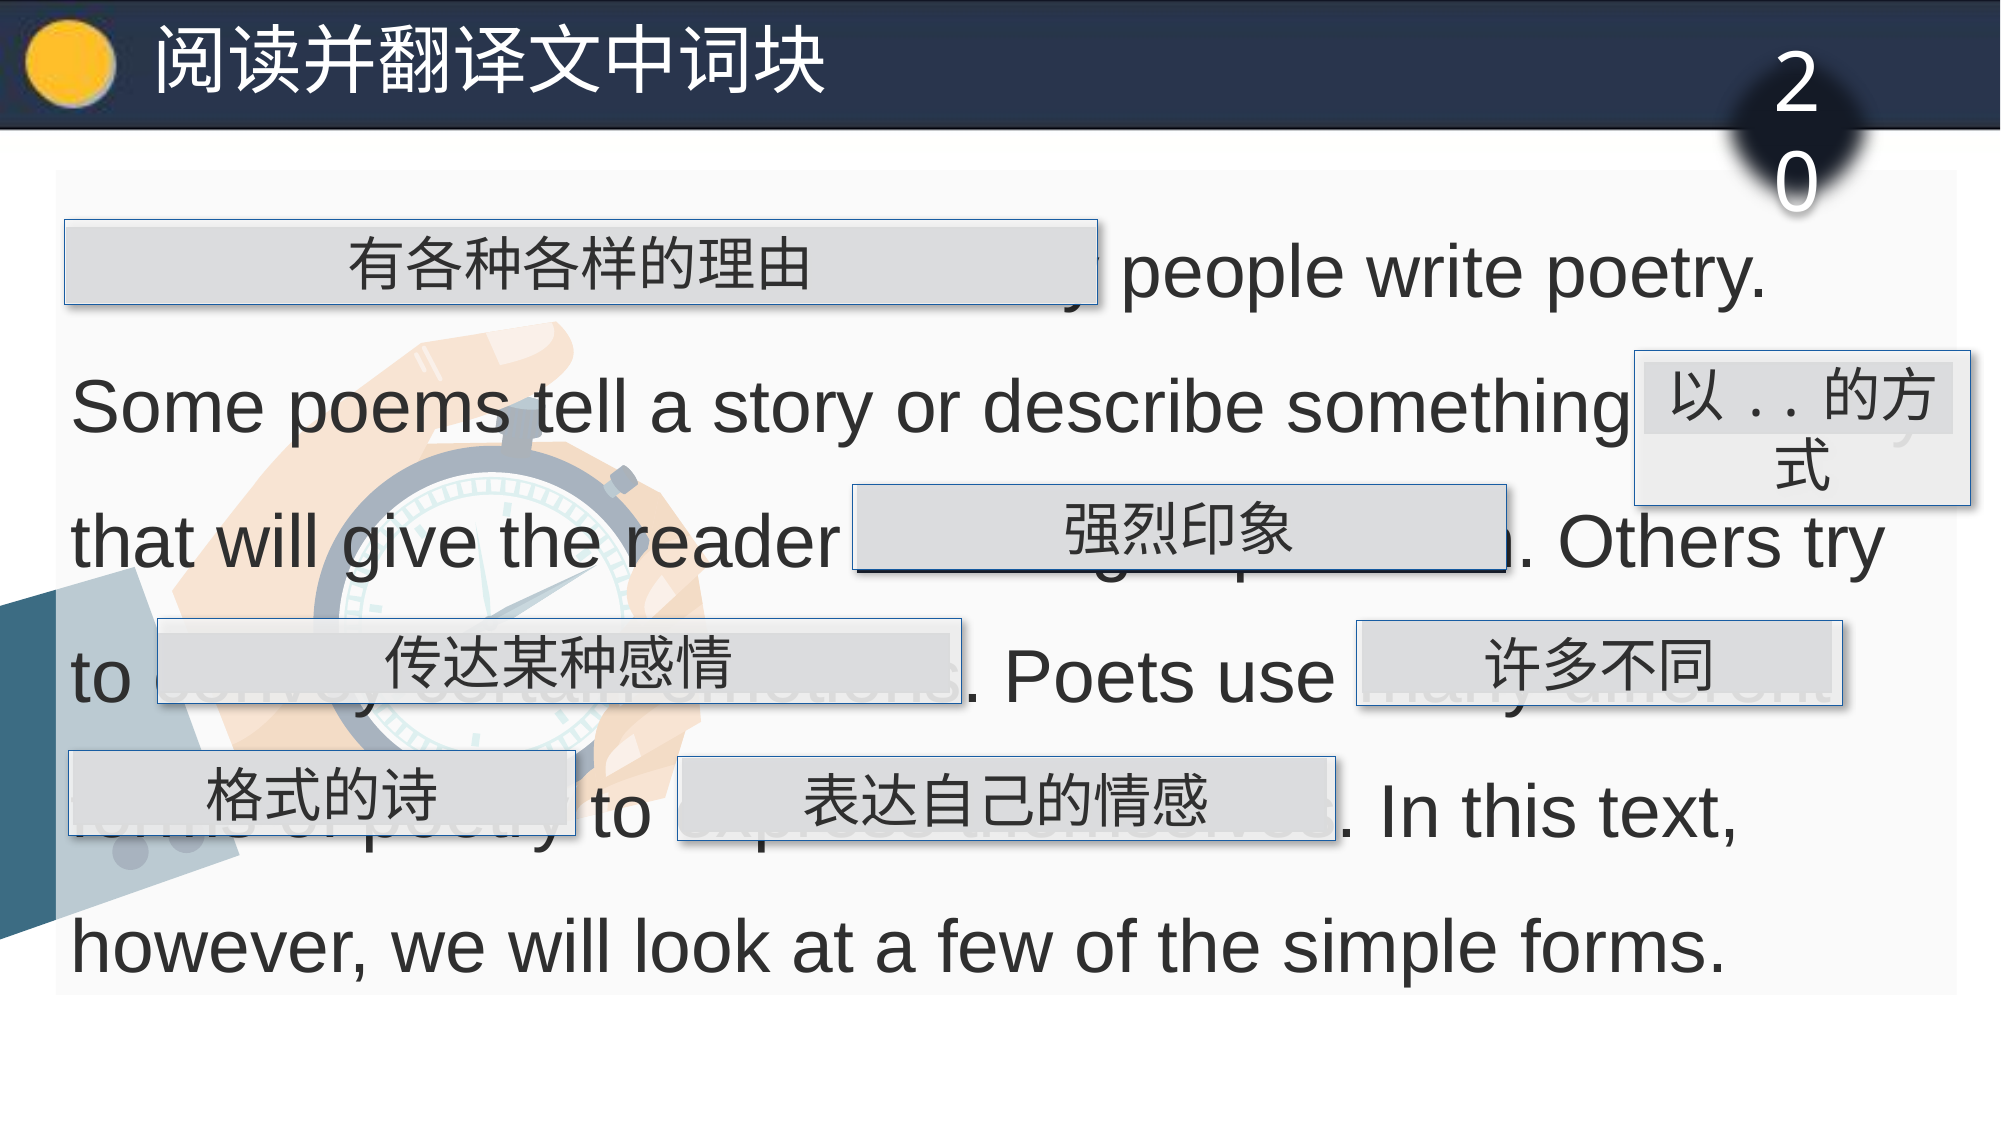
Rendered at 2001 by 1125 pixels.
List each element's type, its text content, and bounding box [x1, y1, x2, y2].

picture [0, 0, 2001, 1125]
text_box 许多不同 [1356, 620, 1843, 706]
text_box 强烈印象 [852, 484, 1507, 570]
text_box 以..的方式 [1634, 350, 1971, 506]
text_box 传达某种感情 [711, 618, 962, 704]
title 阅读并翻译文中词块 [137, 0, 1907, 128]
text_box 20 [1748, 128, 1847, 175]
text_box 有各种各样的理由 [64, 219, 1098, 305]
text_box 表达自己的情感 [711, 756, 1336, 841]
text_box There are various reasons why people write poetry. Some poems tell a story or describe something in a way that will give the reader a strong impression. Others try to convey certain emotions. Poets use many different forms of poetry to express themselves. In this text, however, we will look at a few of the simple forms. [55, 170, 1957, 995]
